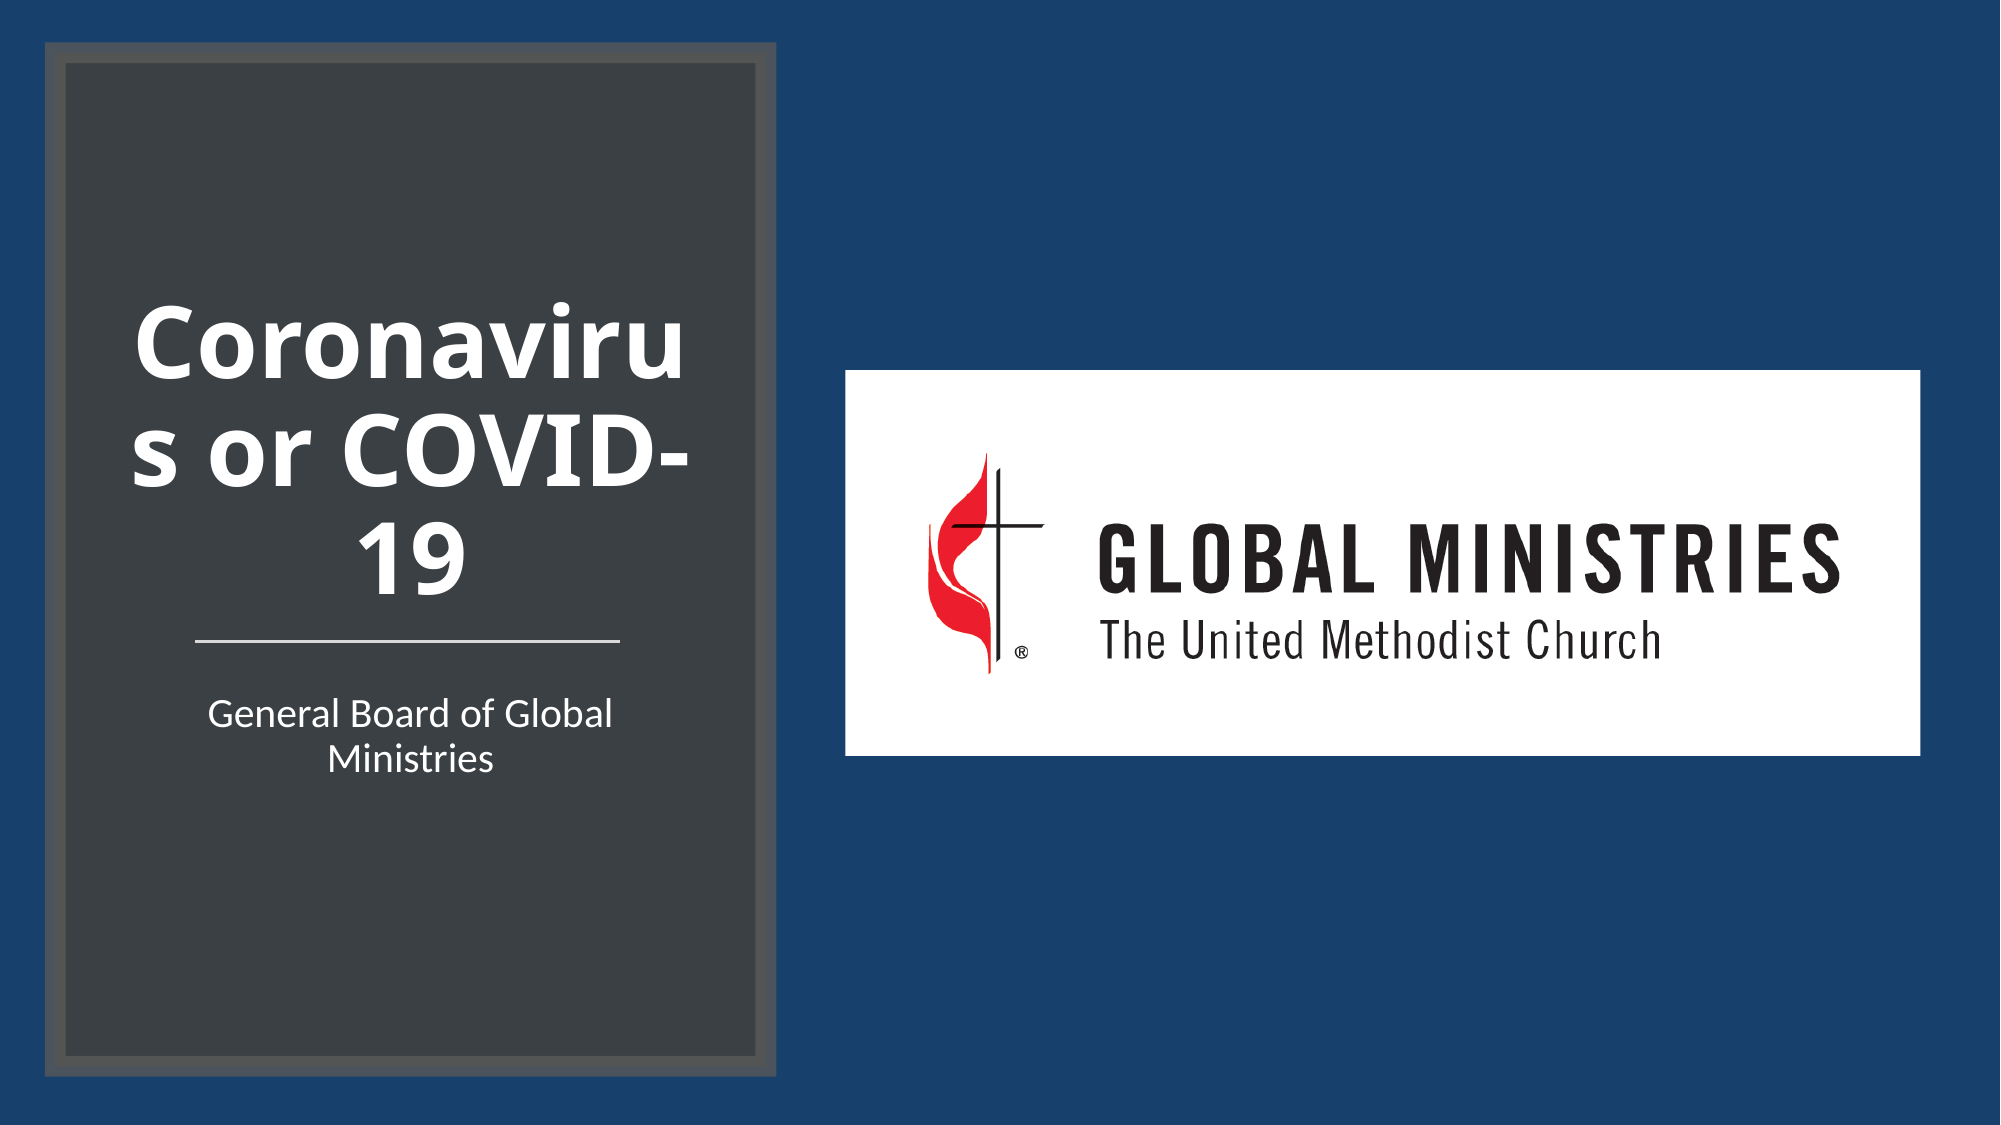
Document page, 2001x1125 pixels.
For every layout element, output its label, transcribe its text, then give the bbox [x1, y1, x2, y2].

picture [845, 370, 1921, 756]
text_box [54, 52, 767, 1067]
subtitle General Board of Global Ministries [110, 684, 711, 935]
title Coronavirus or COVID-19 [110, 149, 711, 624]
